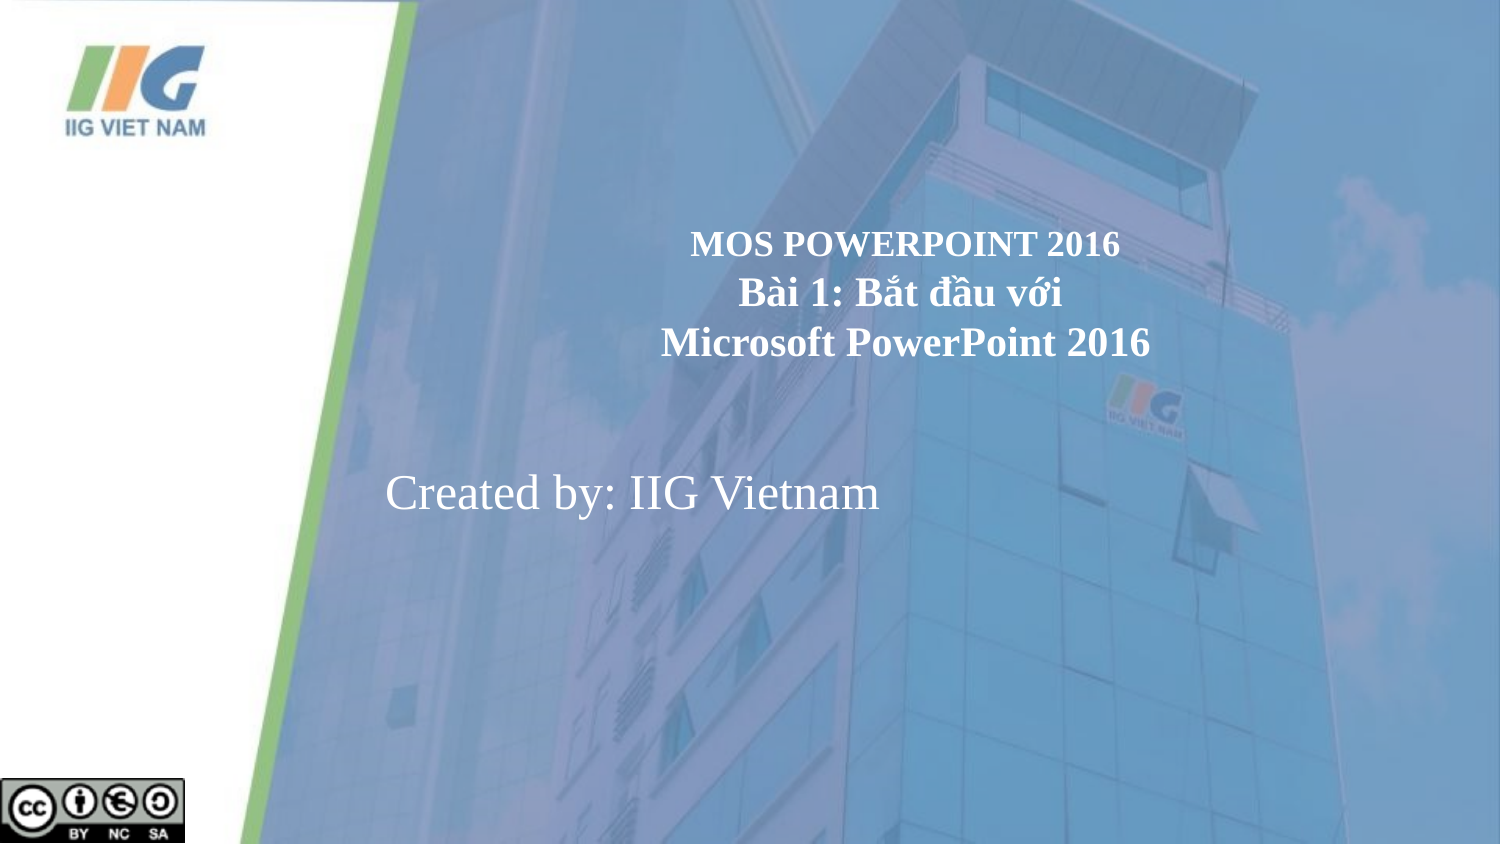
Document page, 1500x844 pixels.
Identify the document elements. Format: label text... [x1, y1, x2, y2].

picture [0, 778, 186, 844]
title MOS POWERPOINT 2016 Bài 1: Bắt đầu với Microsoft PowerPoint 2016 [370, 212, 1441, 373]
footer MOS Word 2016 - IIG Vietnam [0, 0, 1500, 844]
subtitle Created by: IIG Vietnam [370, 414, 1441, 527]
